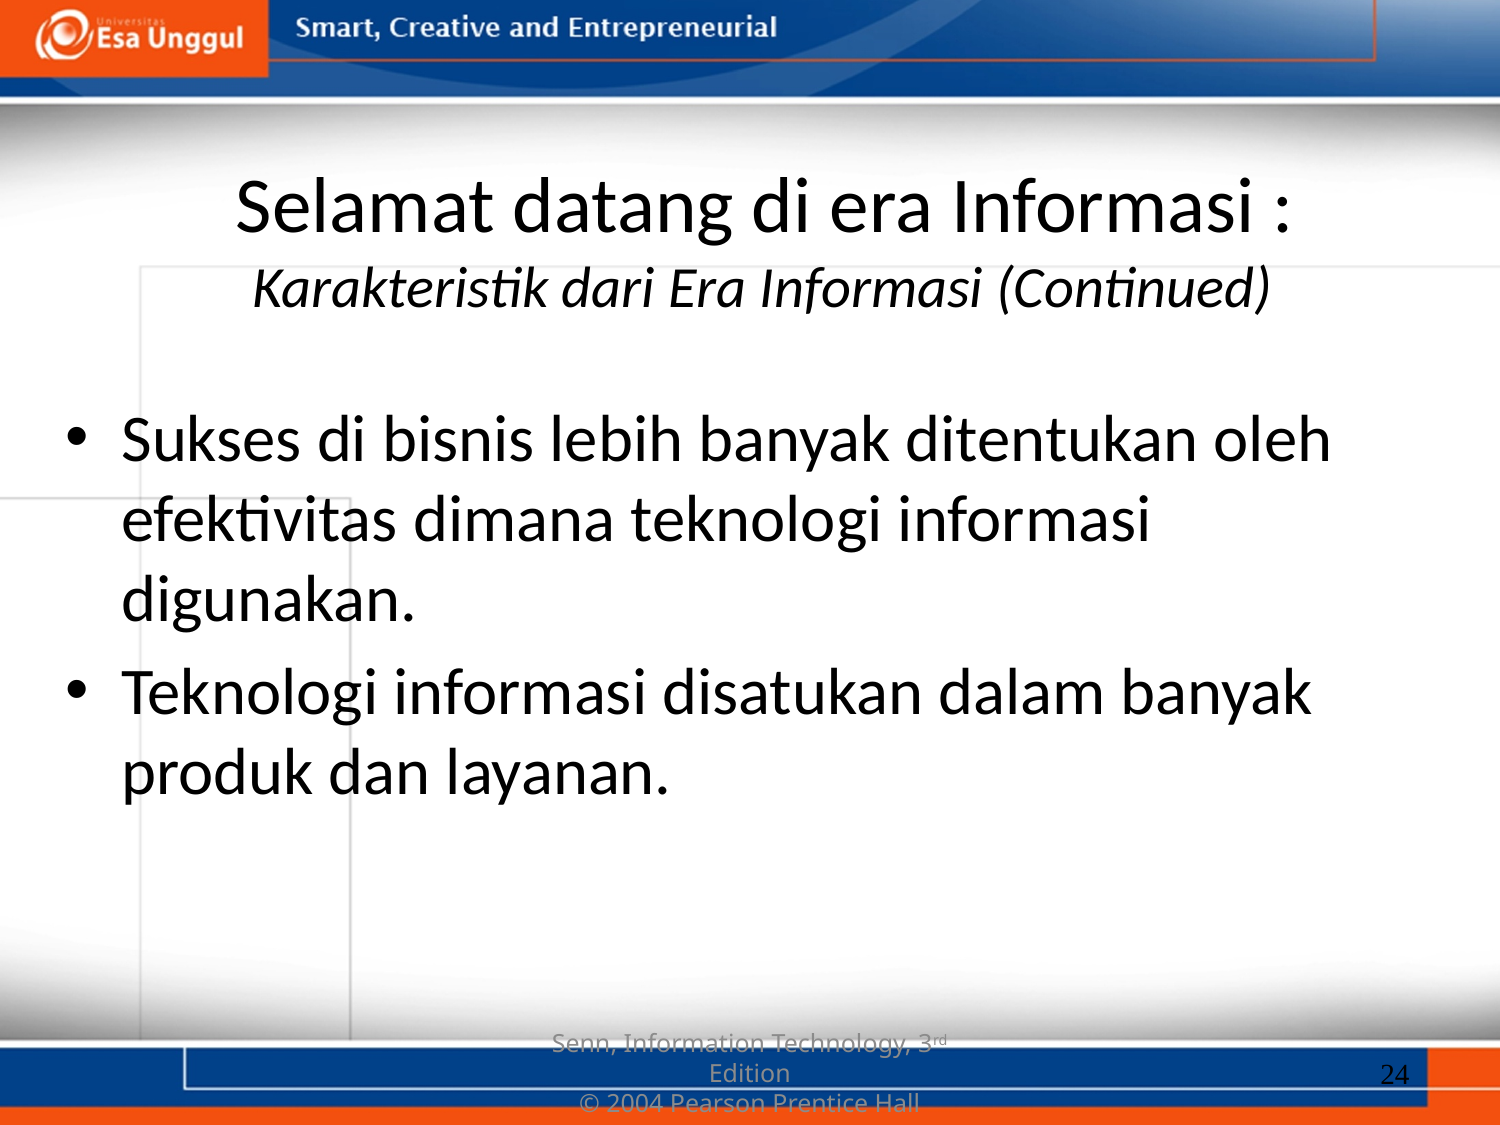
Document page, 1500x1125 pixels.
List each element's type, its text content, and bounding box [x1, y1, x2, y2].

footer Senn, Information Technology, 3rd Edition © 2004 Pearson Prentice Hall [512, 1042, 988, 1103]
list Sukses di bisnis lebih banyak ditentukan oleh efektivitas dimana teknologi informasi digunakan. Teknologi informasi disatukan dalam banyak produk dan layanan. [50, 387, 1450, 975]
slide_number 24 [1074, 1042, 1425, 1103]
title Selamat datang di era Informasi : Karakteristik dari Era Informasi (Continued) [125, 112, 1400, 300]
picture [0, 0, 1500, 1125]
